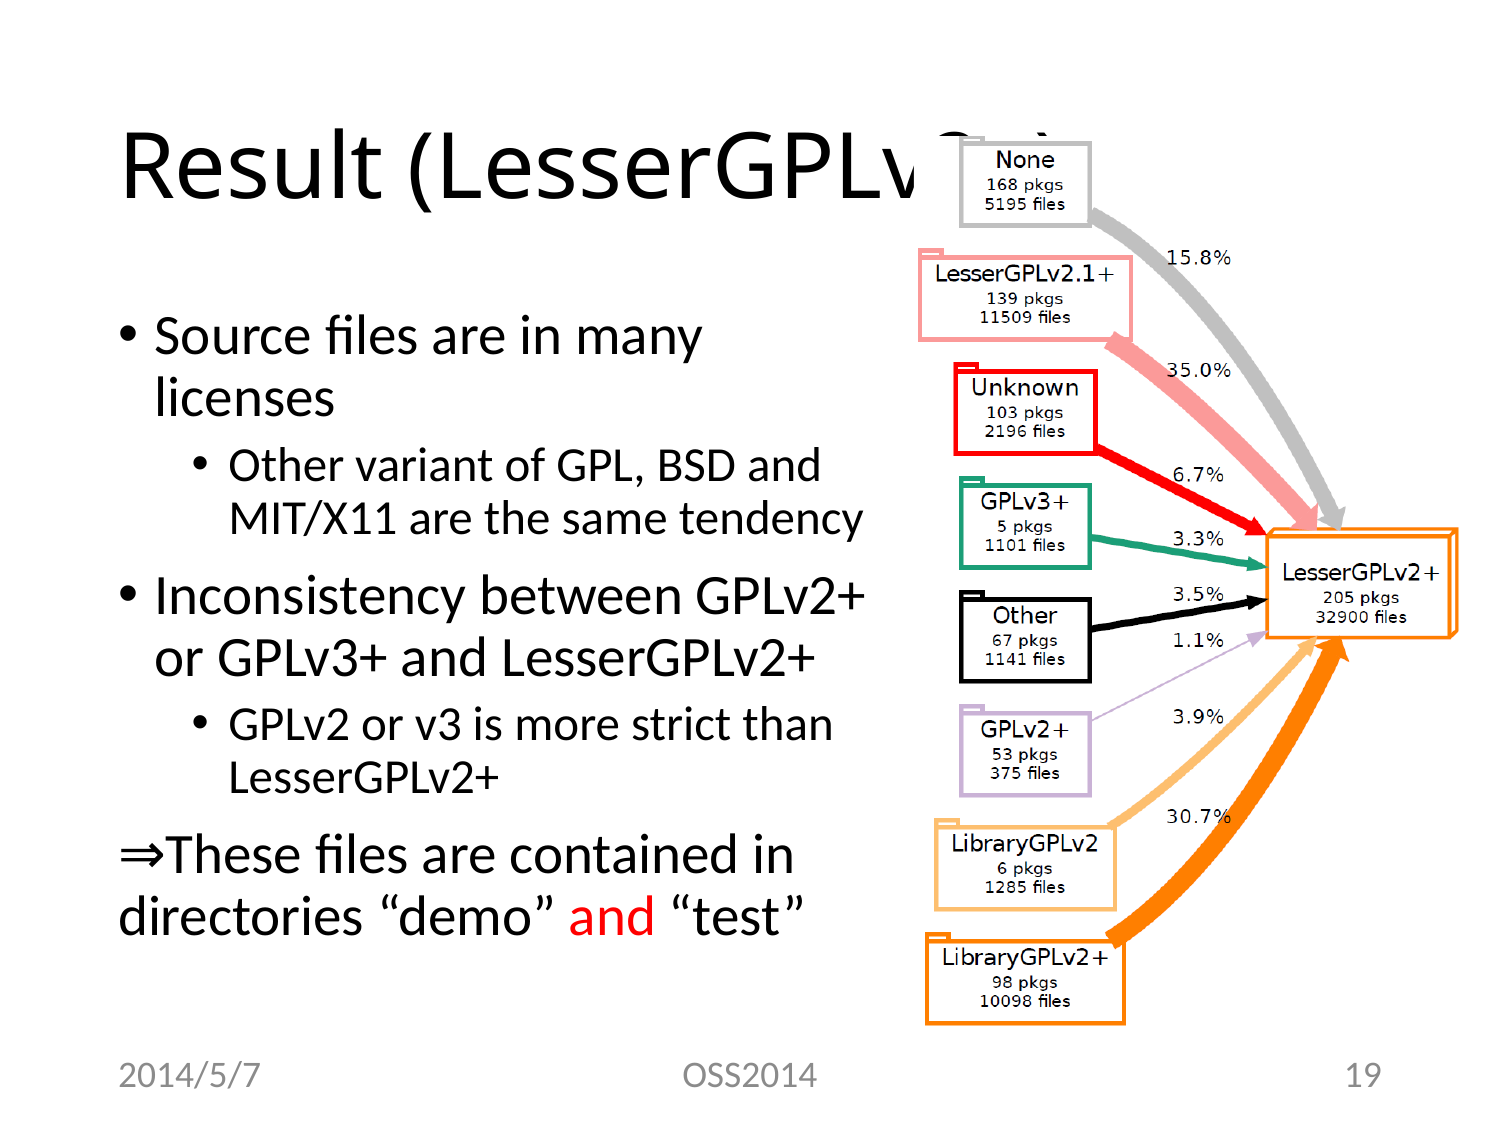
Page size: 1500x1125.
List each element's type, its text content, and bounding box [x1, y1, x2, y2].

title Result (LesserGPLv2+) [103, 59, 1397, 278]
footer OSS2014 [496, 1042, 1004, 1103]
picture [913, 136, 1466, 1028]
slide_number 19 [1059, 1042, 1397, 1103]
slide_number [103, 1042, 441, 1103]
list Source files are in many licenses Other variant of GPL, BSD and MIT/X11 are the same tendency Inconsistency between GPLv2+ or GPLv3+ and LesserGPLv2+ GPLv2 or v3 is more strict than LesserGPLv2+ ⇒These files are contained in directories “demo” and “test” [103, 298, 898, 1012]
